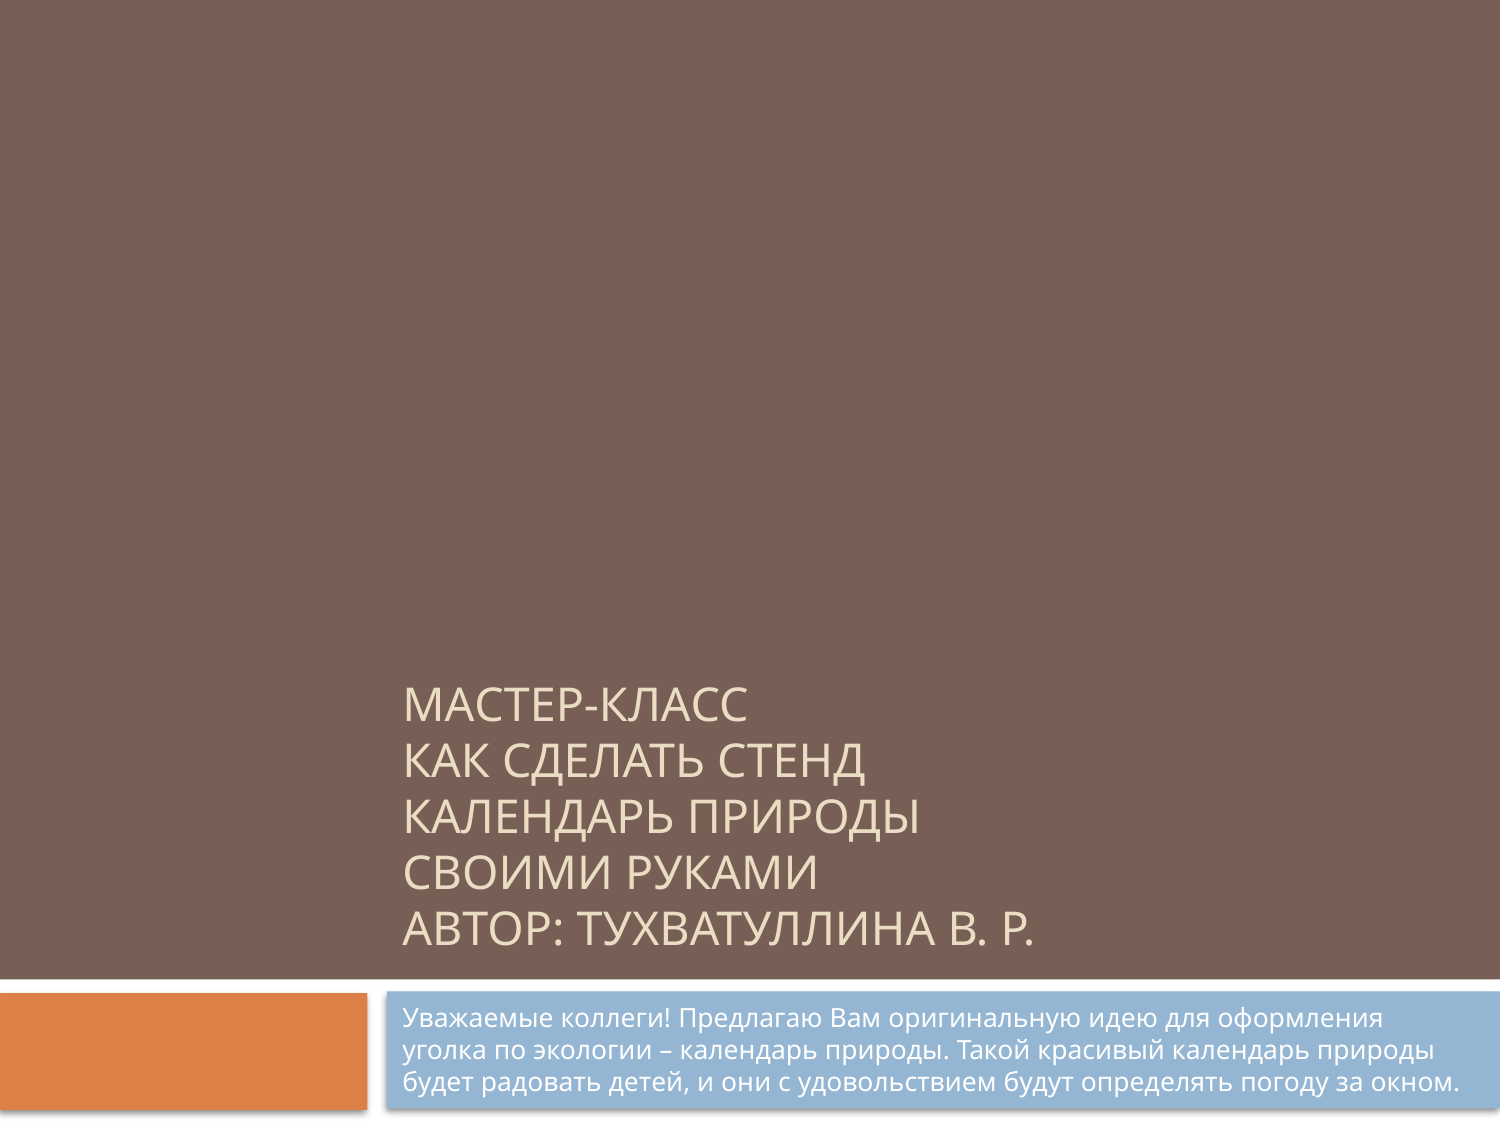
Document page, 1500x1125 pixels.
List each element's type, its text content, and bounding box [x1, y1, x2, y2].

subtitle Уважаемые коллеги! Предлагаю Вам оригинальную идею для оформления уголка по экологии – календарь природы. Такой красивый календарь природы будет радовать детей, и они с удовольствием будут определять погоду за окном. [387, 992, 1488, 1105]
title Мастер-класс как сделать стенд календарь природы своими руками автор: Тухватуллина в. Р. [387, 662, 1450, 963]
